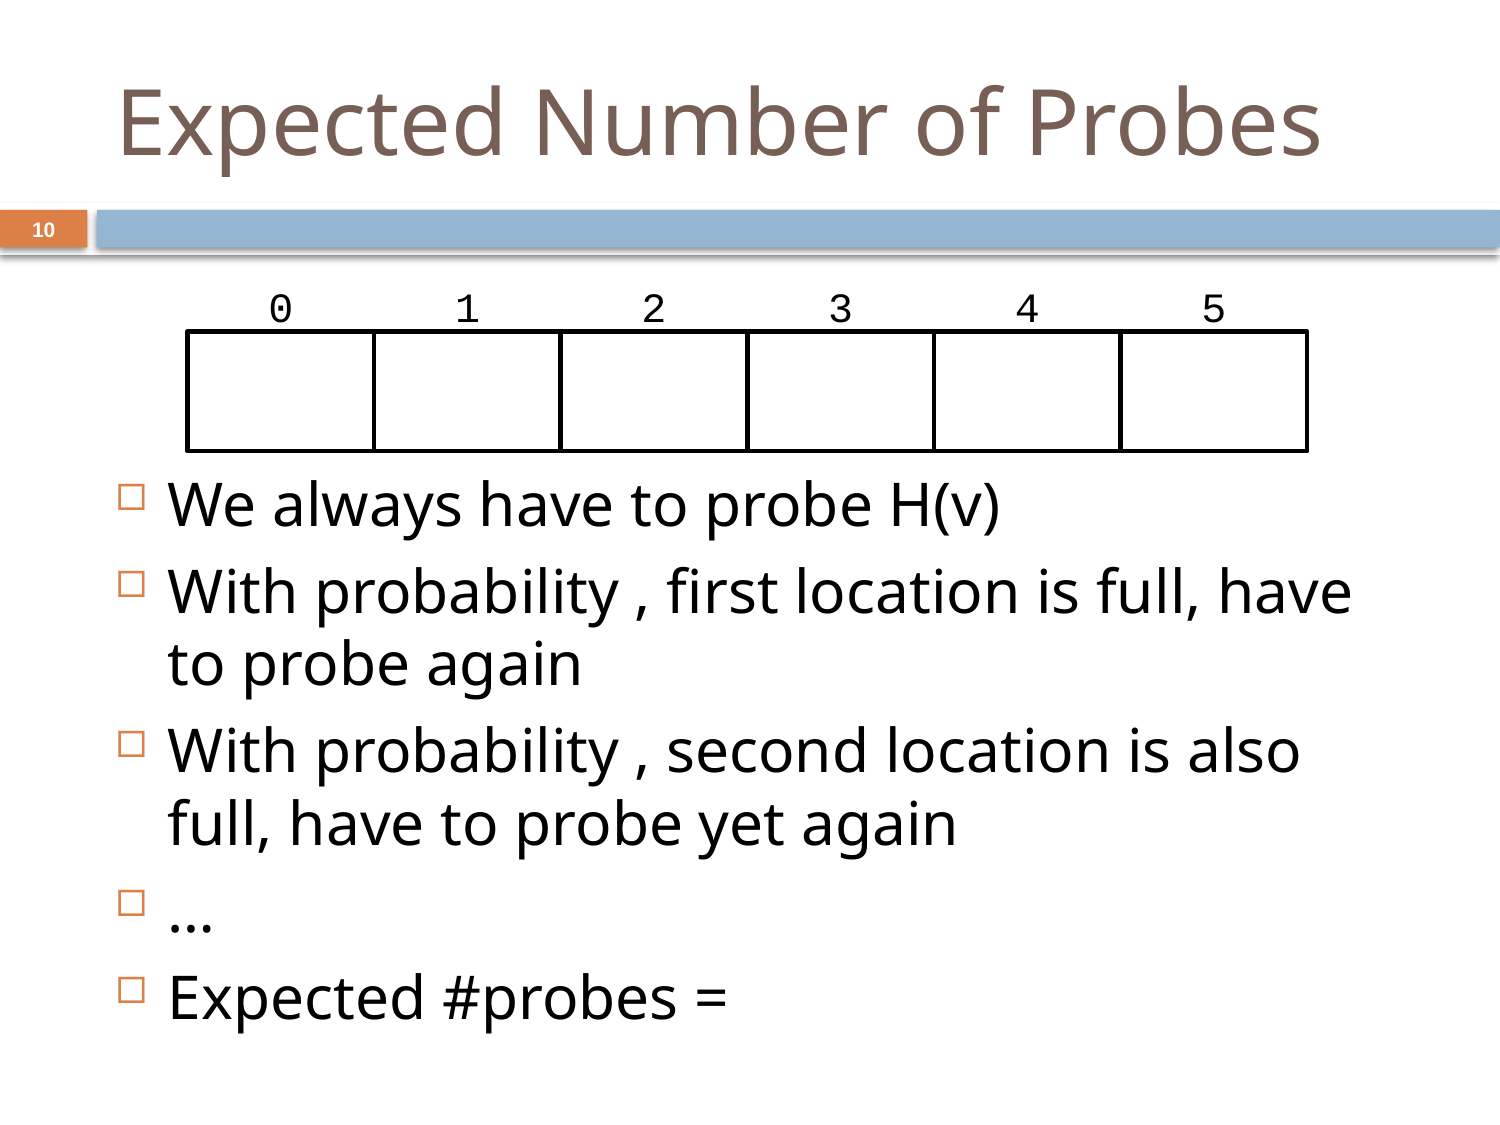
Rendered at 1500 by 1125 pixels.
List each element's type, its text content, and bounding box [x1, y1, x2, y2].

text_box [187, 287, 1308, 452]
title Expected Number of Probes [100, 37, 1438, 200]
slide_number 10 [0, 208, 88, 249]
